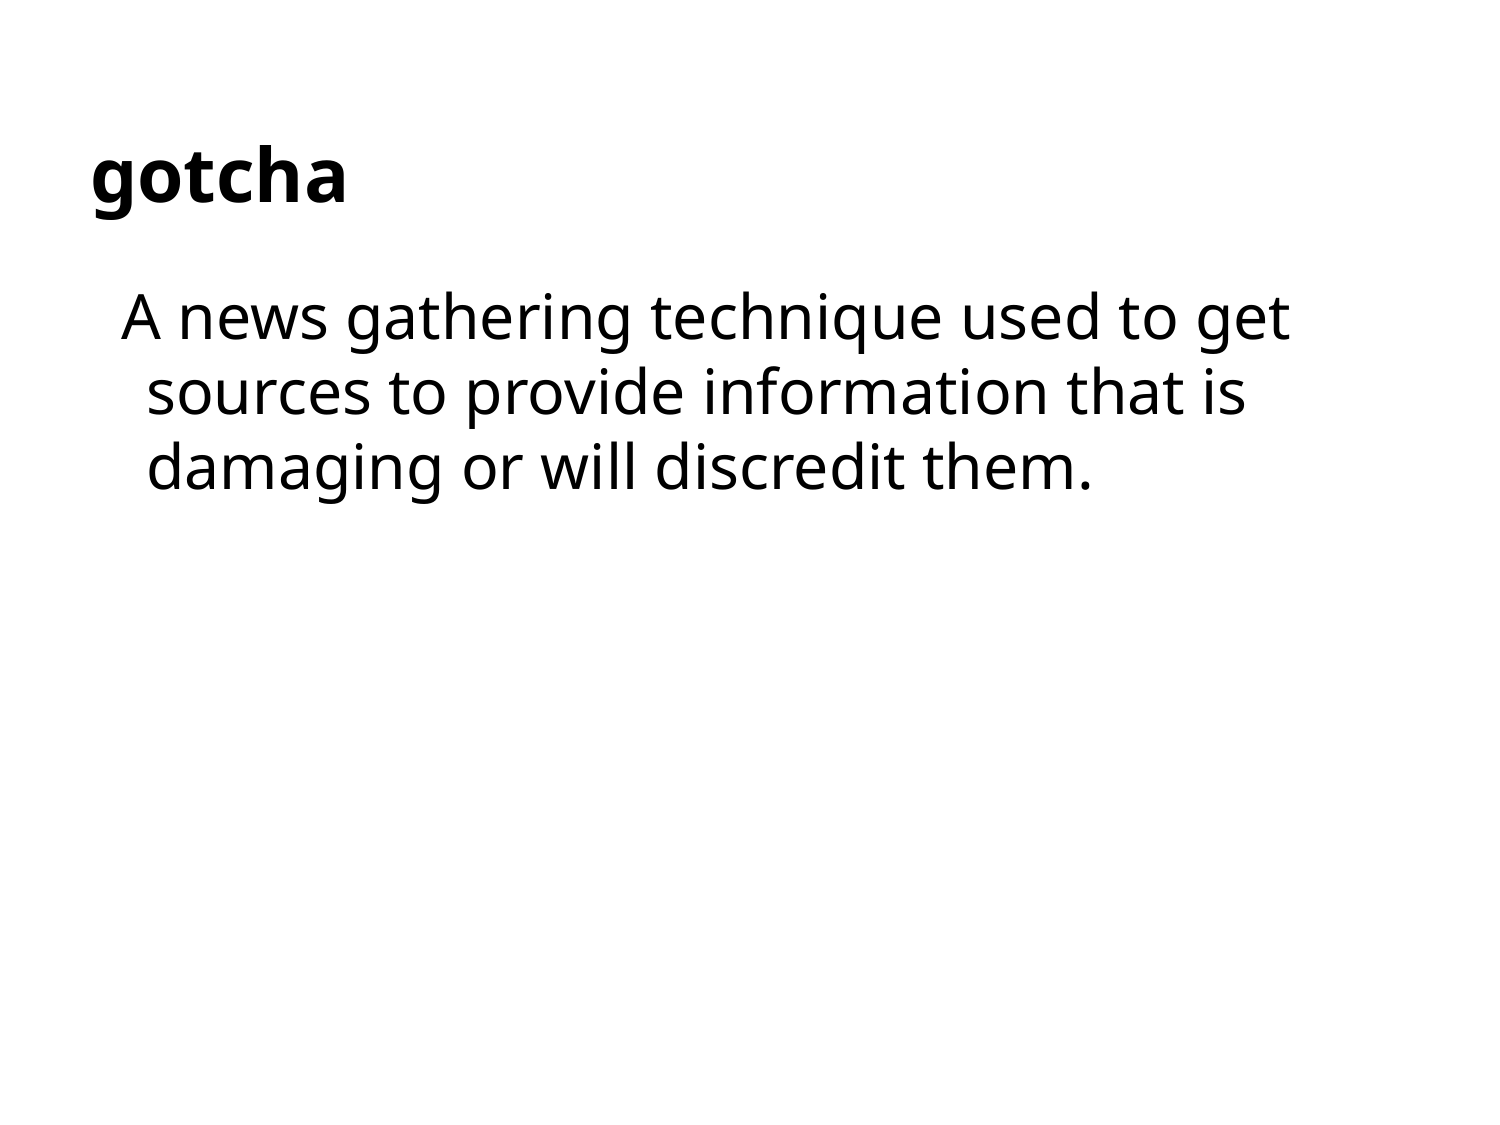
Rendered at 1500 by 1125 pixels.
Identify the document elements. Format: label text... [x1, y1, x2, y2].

title gotcha [75, 14, 1425, 233]
list A news gathering technique used to get sources to provide information that is damaging or will discredit them. [75, 262, 1425, 931]
